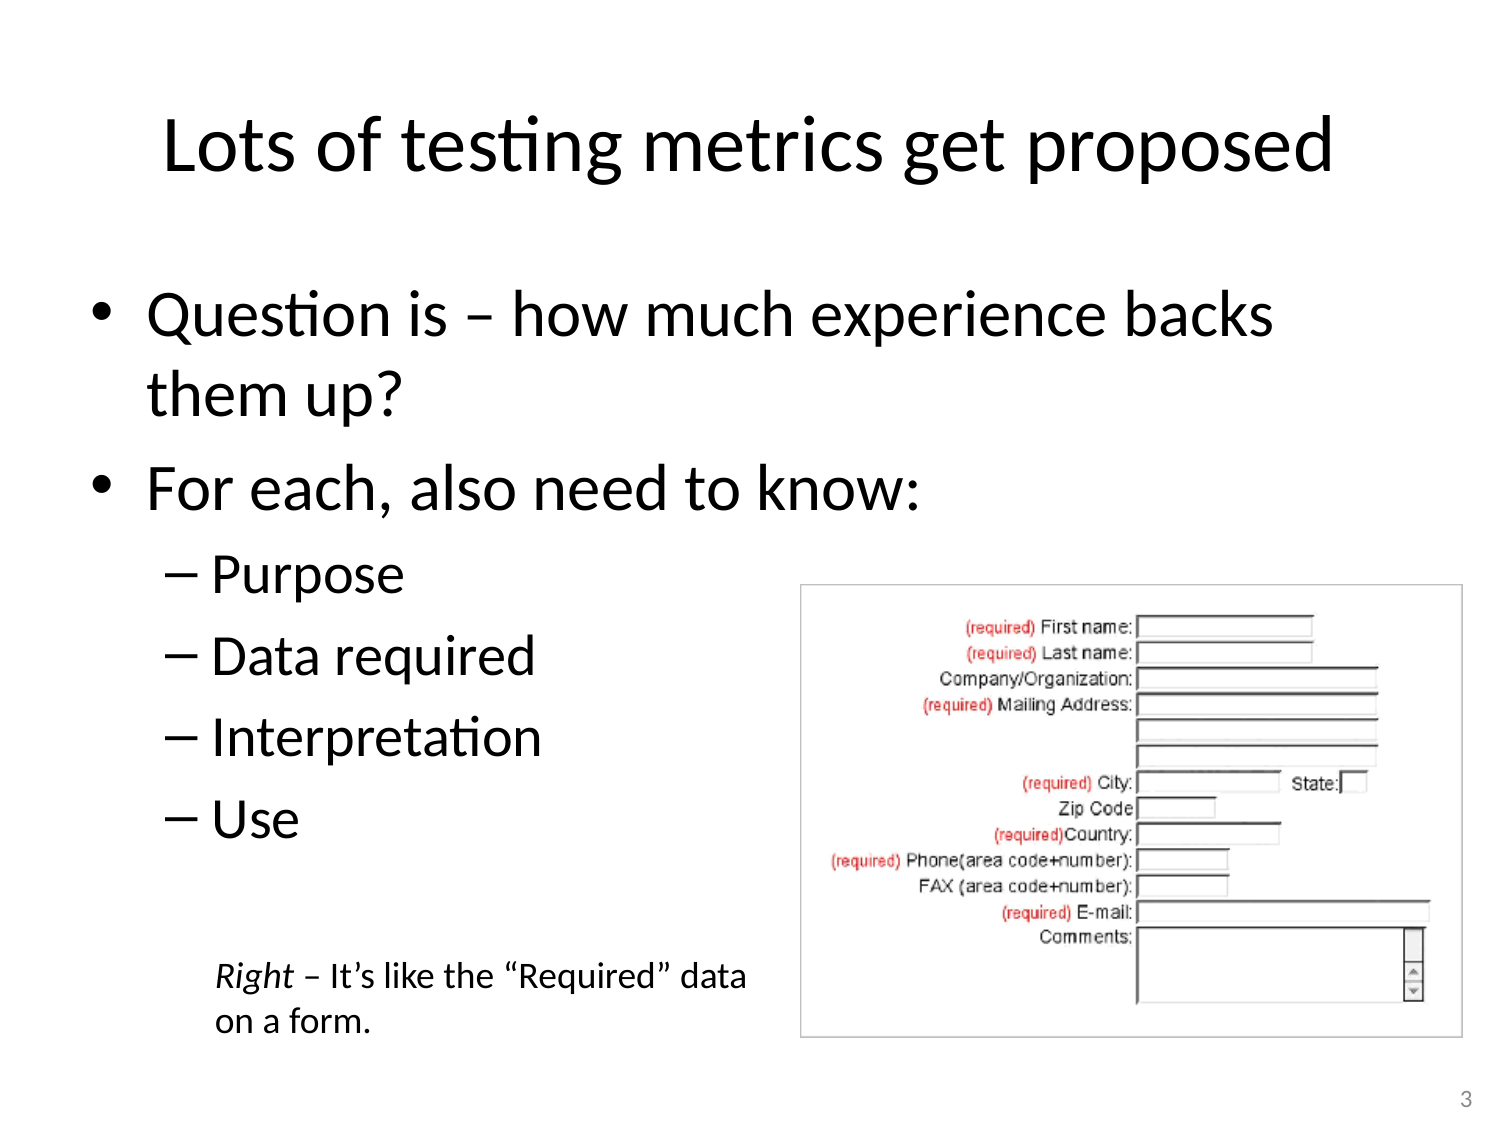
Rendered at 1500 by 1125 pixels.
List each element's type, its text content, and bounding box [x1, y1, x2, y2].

list Question is – how much experience backs them up? For each, also need to know: Purpose Data required Interpretation Use [75, 262, 1425, 1005]
title Lots of testing metrics get proposed [75, 45, 1425, 233]
text_box Right – It’s like the “Required” data on a form. [200, 943, 763, 1049]
picture [799, 584, 1463, 1038]
